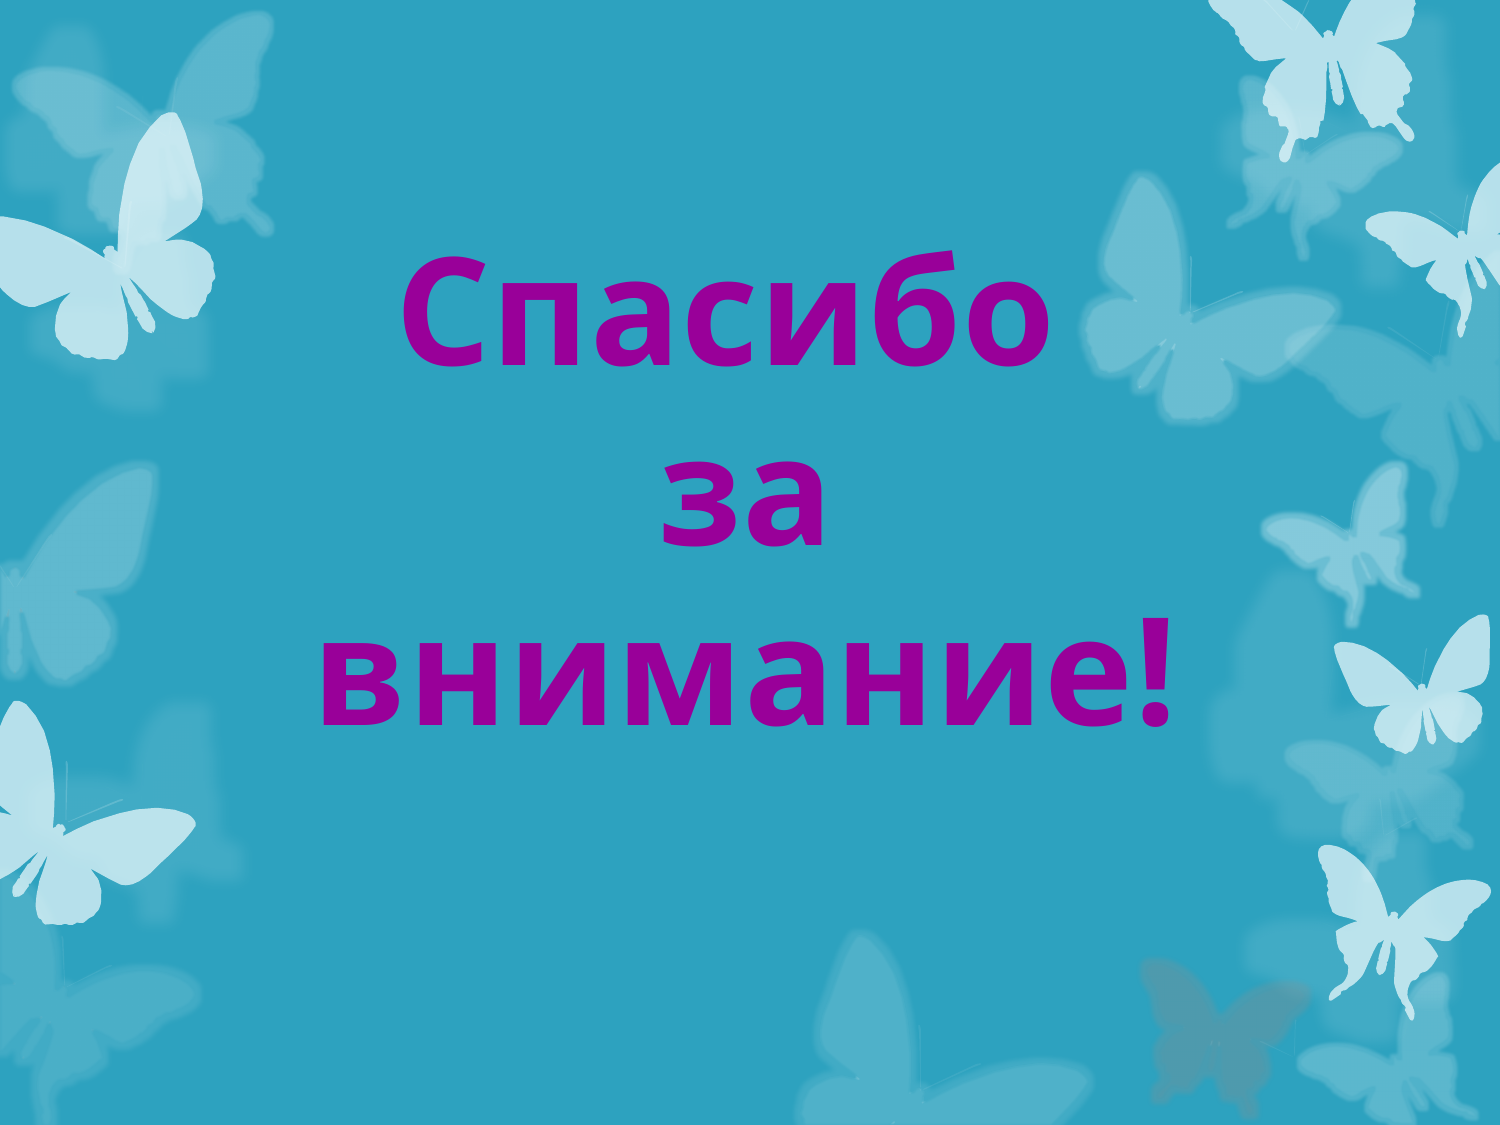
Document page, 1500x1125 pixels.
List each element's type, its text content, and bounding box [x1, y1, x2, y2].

text_box Спасибо за внимание! [297, 208, 1194, 763]
